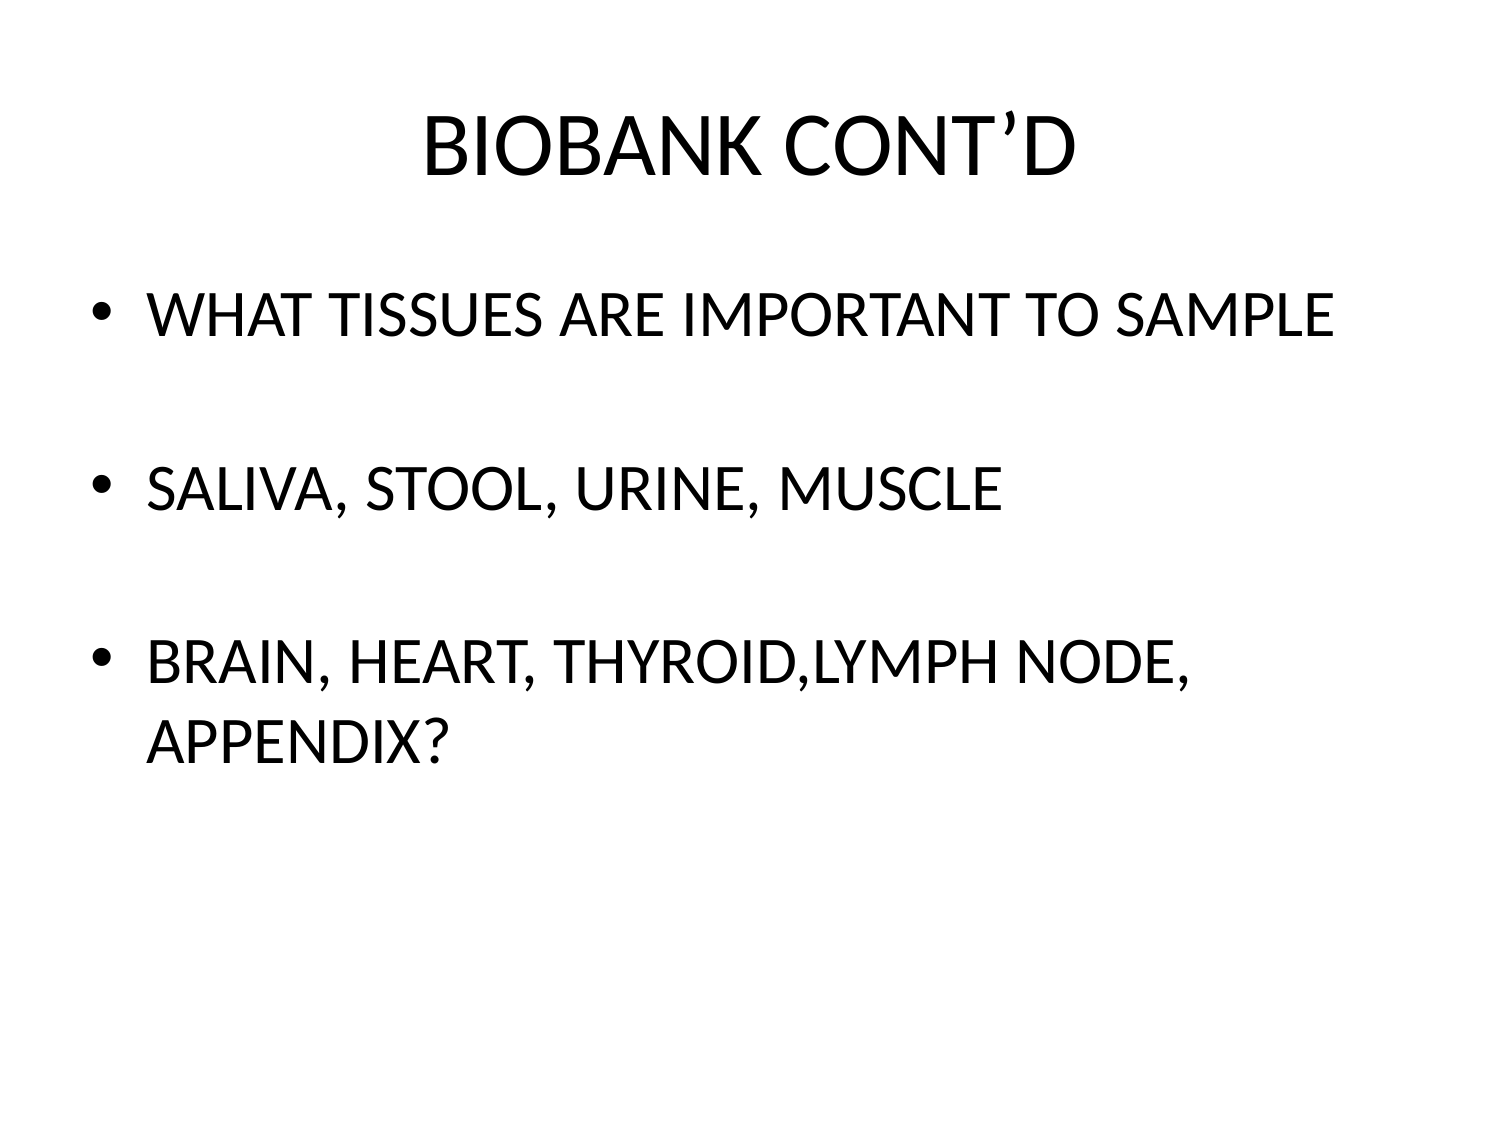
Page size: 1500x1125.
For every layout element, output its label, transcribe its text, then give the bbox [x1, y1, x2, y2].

list WHAT TISSUES ARE IMPORTANT TO SAMPLE SALIVA, STOOL, URINE, MUSCLE BRAIN, HEART, THYROID,LYMPH NODE, APPENDIX? [75, 262, 1425, 1005]
title BIOBANK CONT’D [75, 45, 1425, 233]
